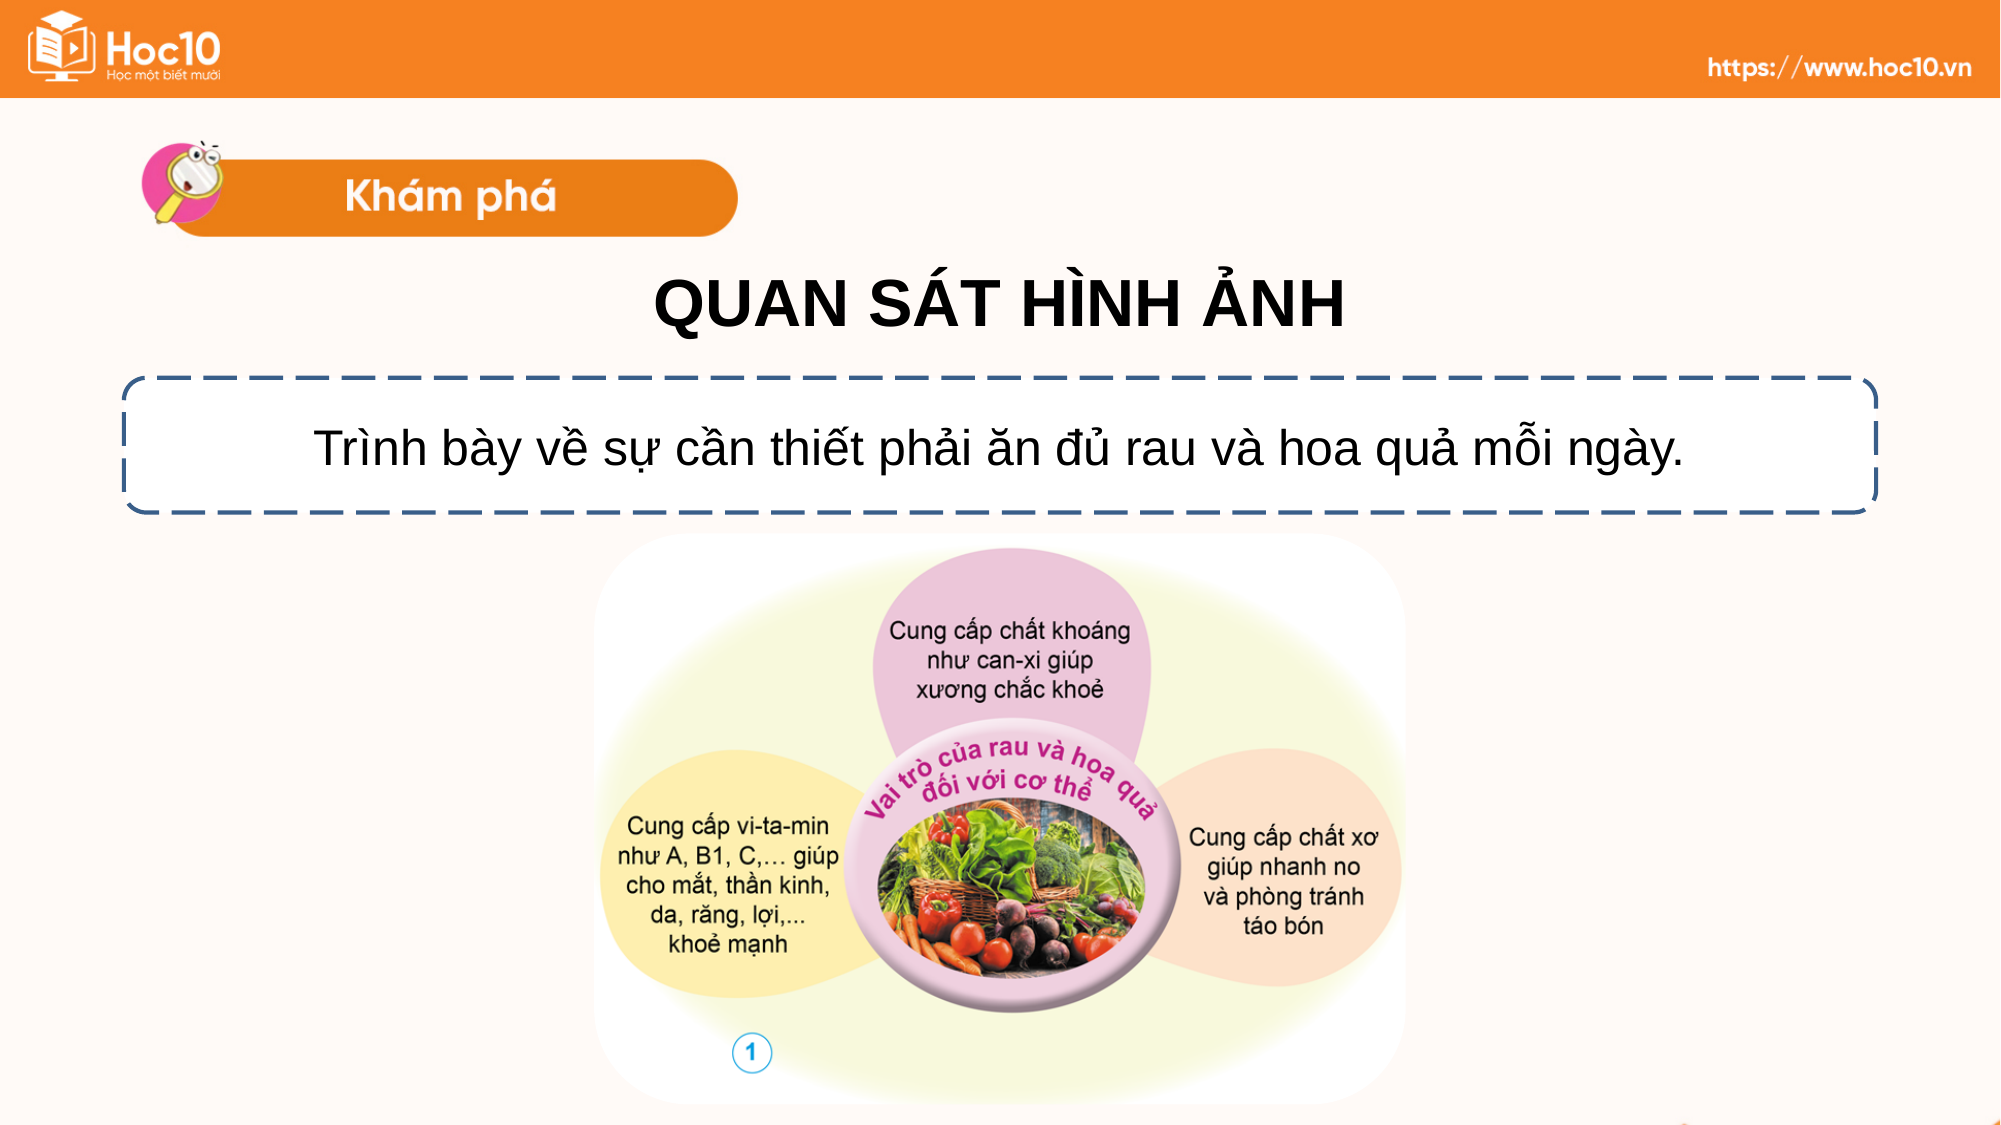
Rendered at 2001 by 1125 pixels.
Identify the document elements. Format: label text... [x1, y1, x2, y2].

text_box QUAN SÁT HÌNH ẢNH [263, 222, 1737, 377]
text_box Trình bày về sự cần thiết phải ăn đủ rau và hoa quả mỗi ngày. [123, 377, 1877, 513]
picture [0, 0, 2001, 1125]
text_box [594, 533, 1406, 1105]
